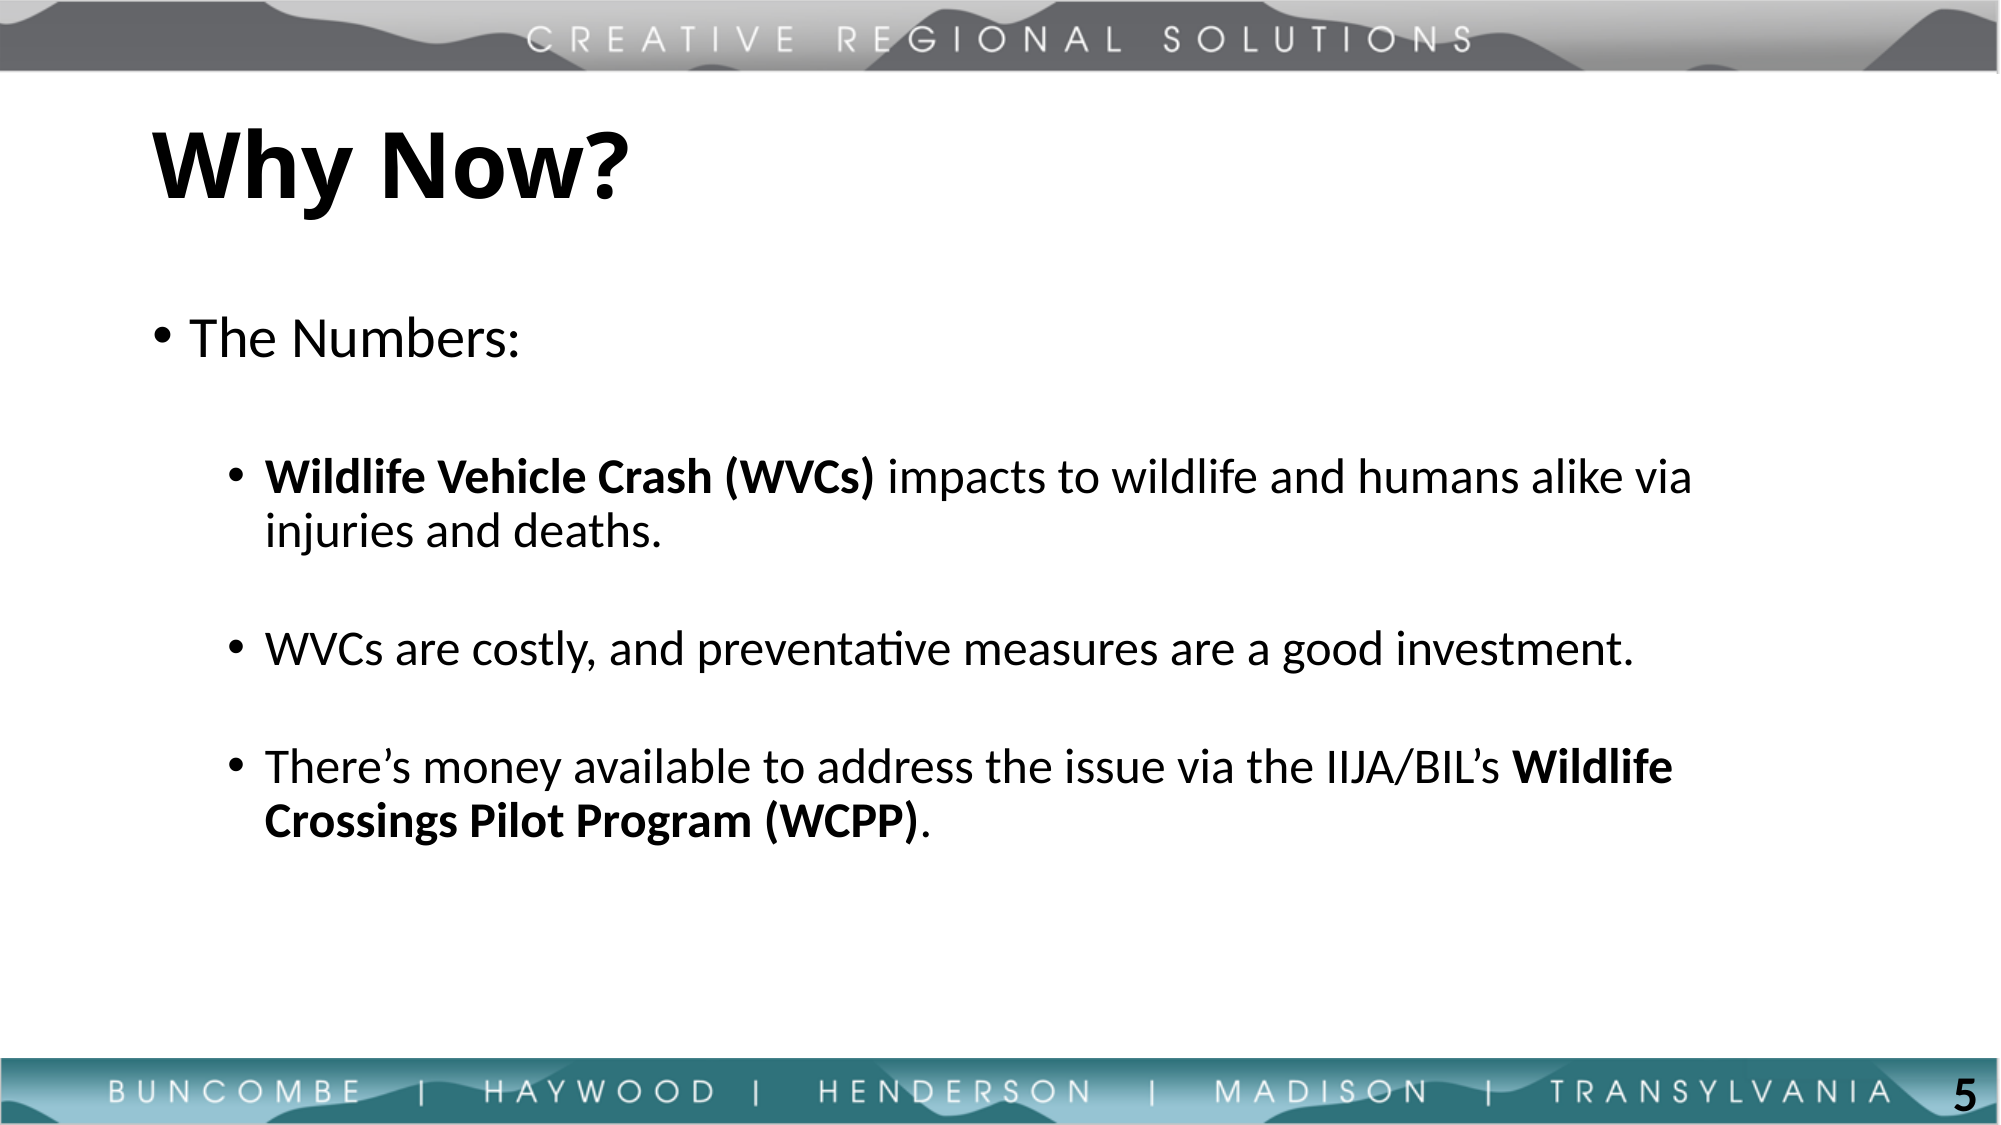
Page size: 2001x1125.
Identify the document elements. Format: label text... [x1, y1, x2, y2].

picture [0, 0, 2000, 74]
text_box 5 [1938, 1053, 2000, 1125]
list The Numbers: Wildlife Vehicle Crash (WVCs) impacts to wildlife and humans alike via injuries and deaths. WVCs are costly, and preventative measures are a good investment. There’s money available to address the issue via the IIJA/BIL’s Wildlife Crossings Pilot Program (WCPP). [137, 299, 1863, 1014]
picture [0, 1058, 1938, 1125]
title Why Now? [137, 59, 1863, 278]
